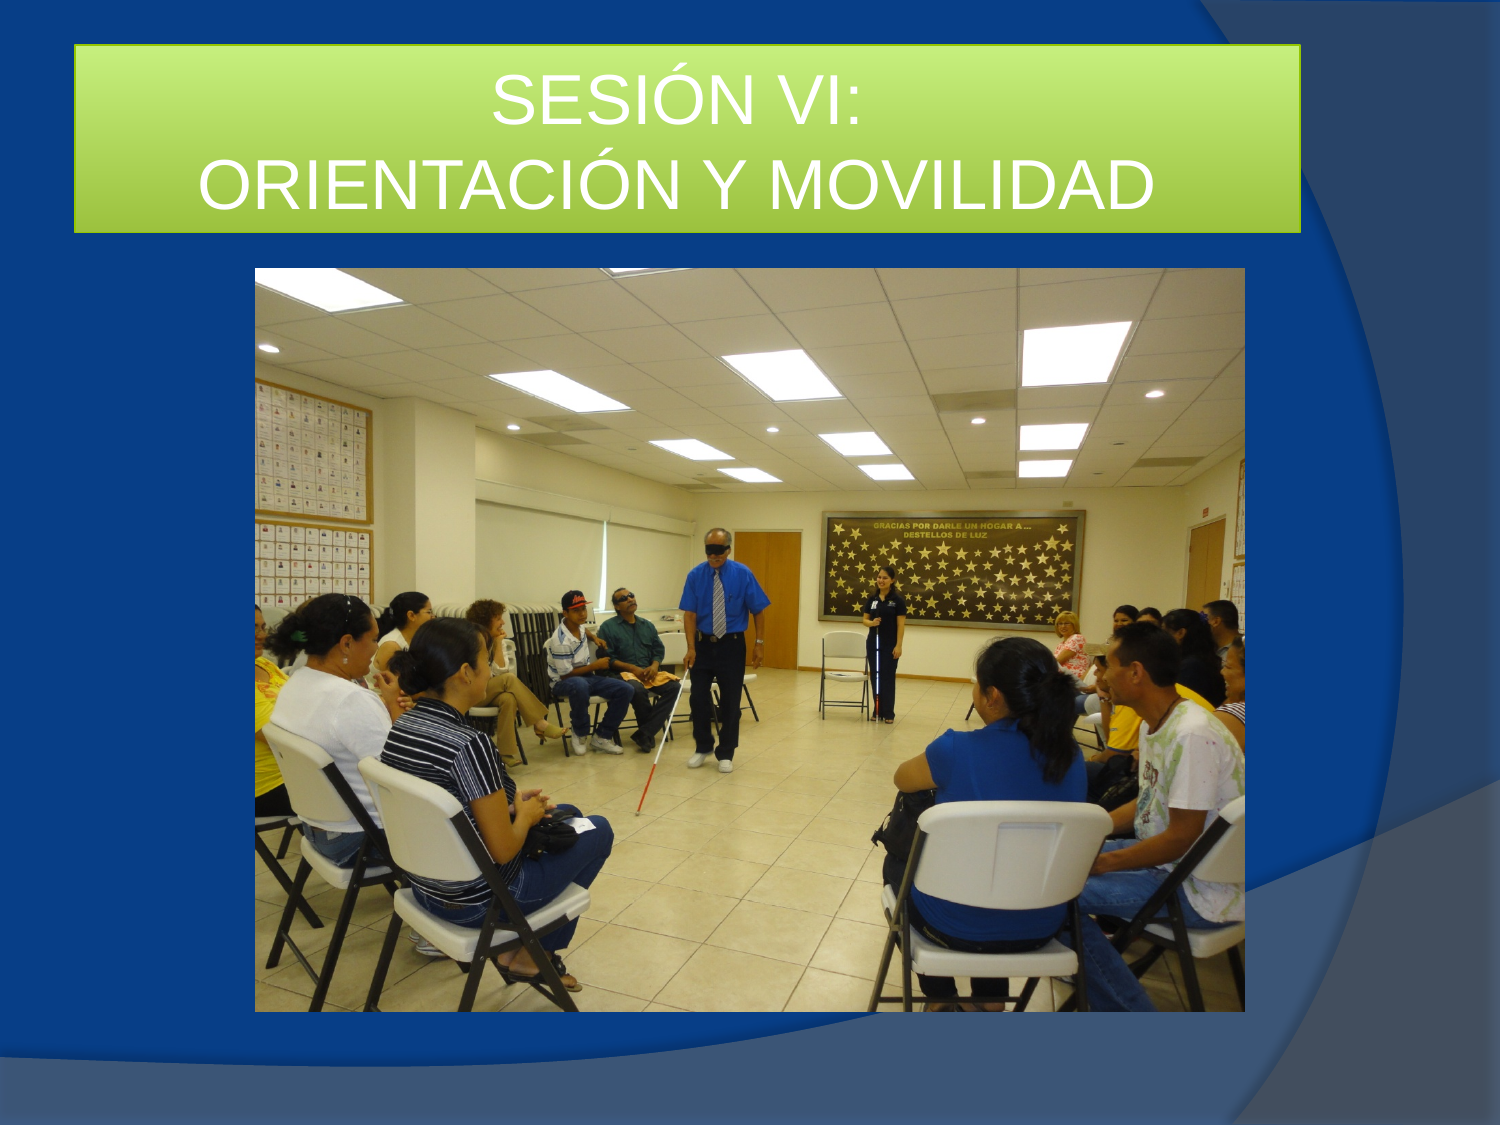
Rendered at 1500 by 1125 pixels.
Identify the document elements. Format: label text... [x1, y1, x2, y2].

title SESIÓN VI: ORIENTACIÓN Y MOVILIDAD [74, 44, 1301, 233]
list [254, 268, 1246, 1012]
